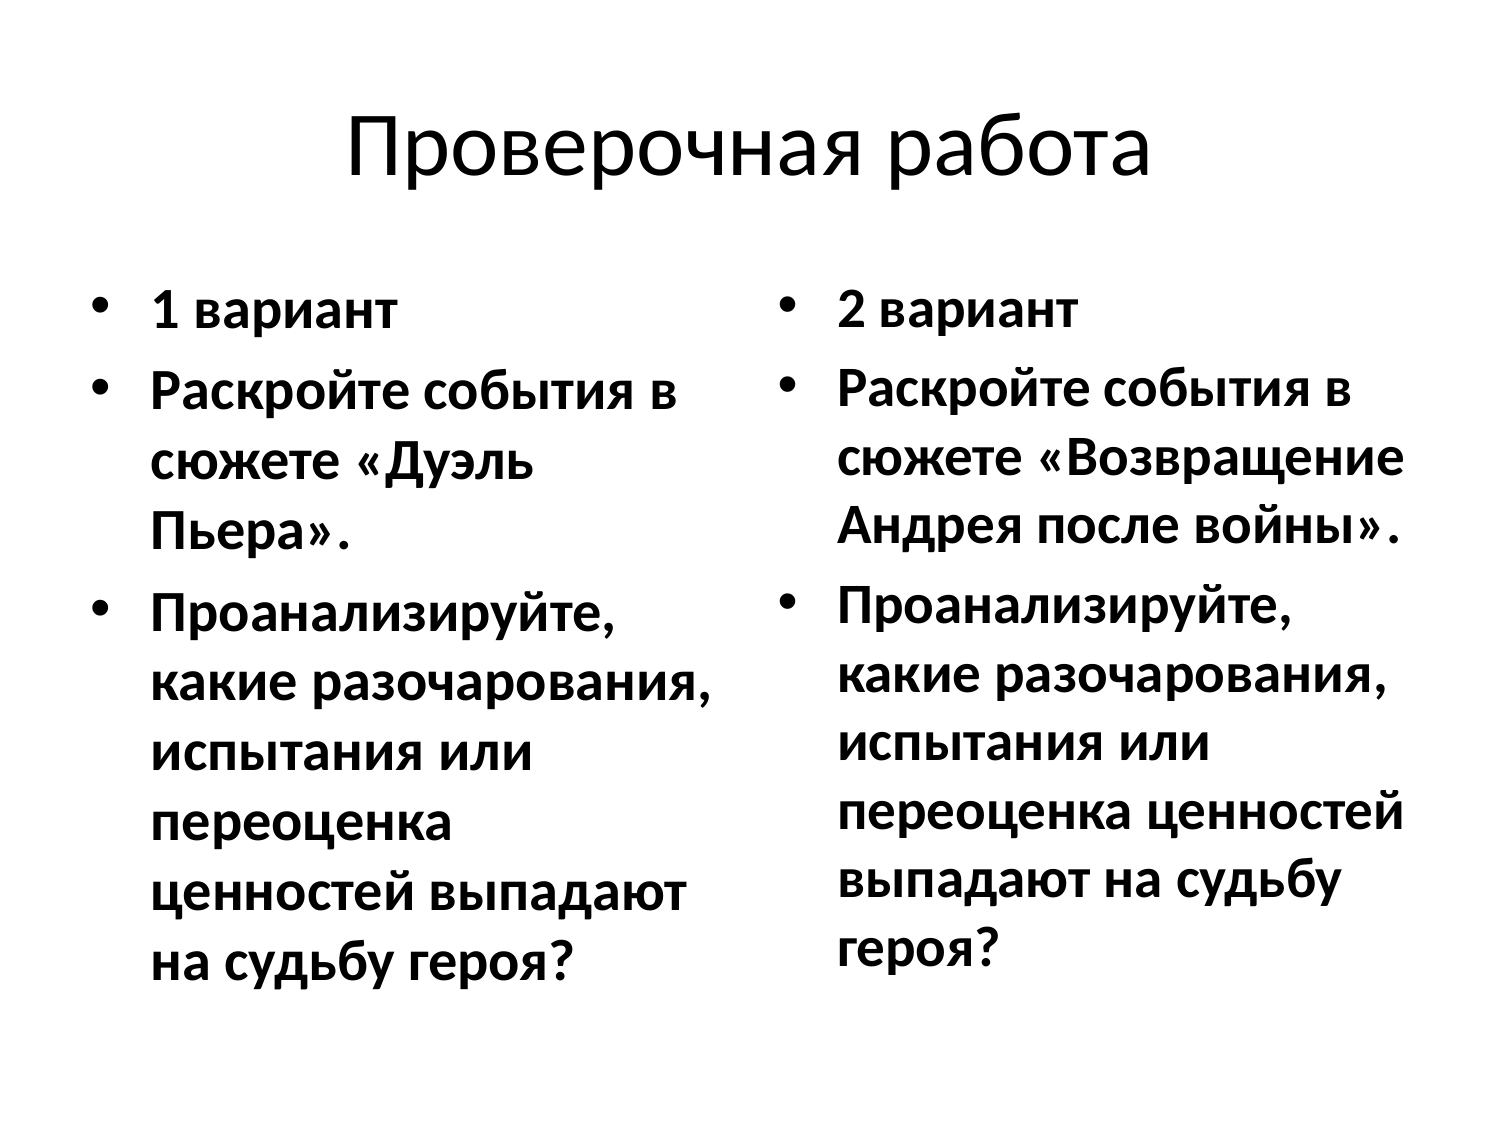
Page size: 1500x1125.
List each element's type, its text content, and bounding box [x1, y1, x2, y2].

title Проверочная работа [75, 45, 1425, 233]
list 1 вариант Раскройте события в сюжете «Дуэль Пьера». Проанализируйте, какие разочарования, испытания или переоценка ценностей выпадают на судьбу героя? [75, 262, 738, 1005]
list 2 вариант Раскройте события в сюжете «Возвращение Андрея после войны». Проанализируйте, какие разочарования, испытания или переоценка ценностей выпадают на судьбу героя? [762, 262, 1425, 1005]
